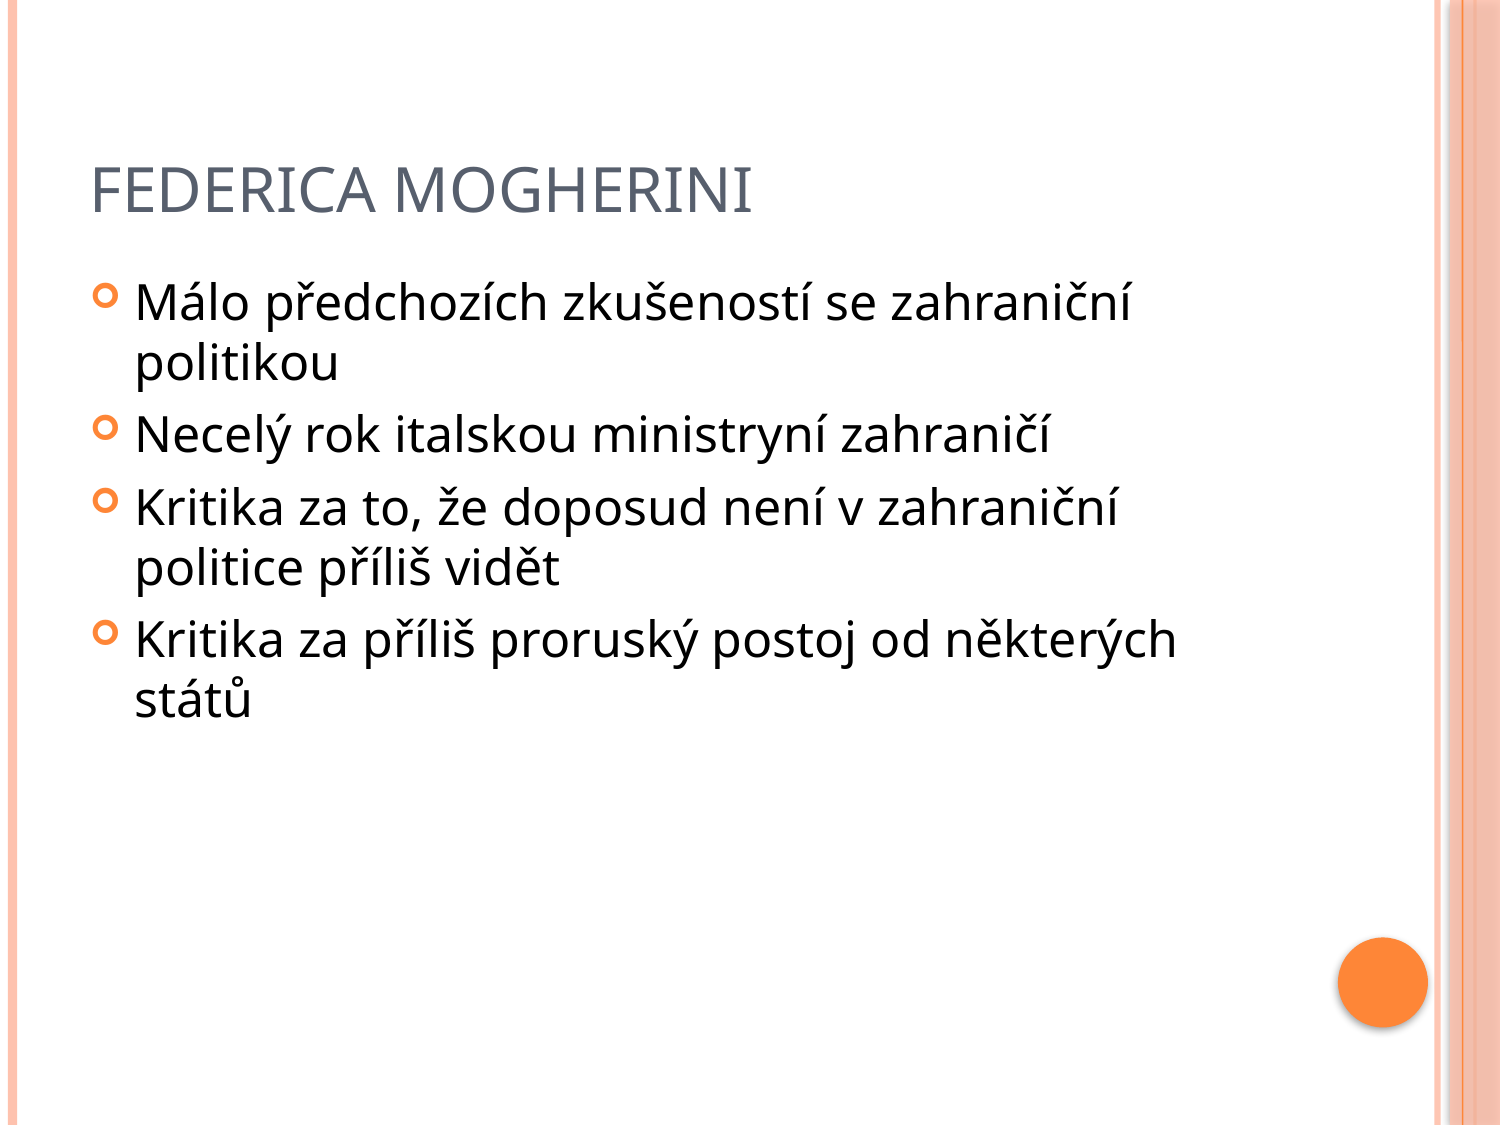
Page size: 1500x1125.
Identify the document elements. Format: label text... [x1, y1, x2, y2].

list Málo předchozích zkušeností se zahraniční politikou Necelý rok italskou ministryní zahraničí Kritika za to, že doposud není v zahraniční politice příliš vidět Kritika za příliš proruský postoj od některých států [75, 262, 1300, 1062]
title Federica Mogherini [75, 45, 1300, 233]
